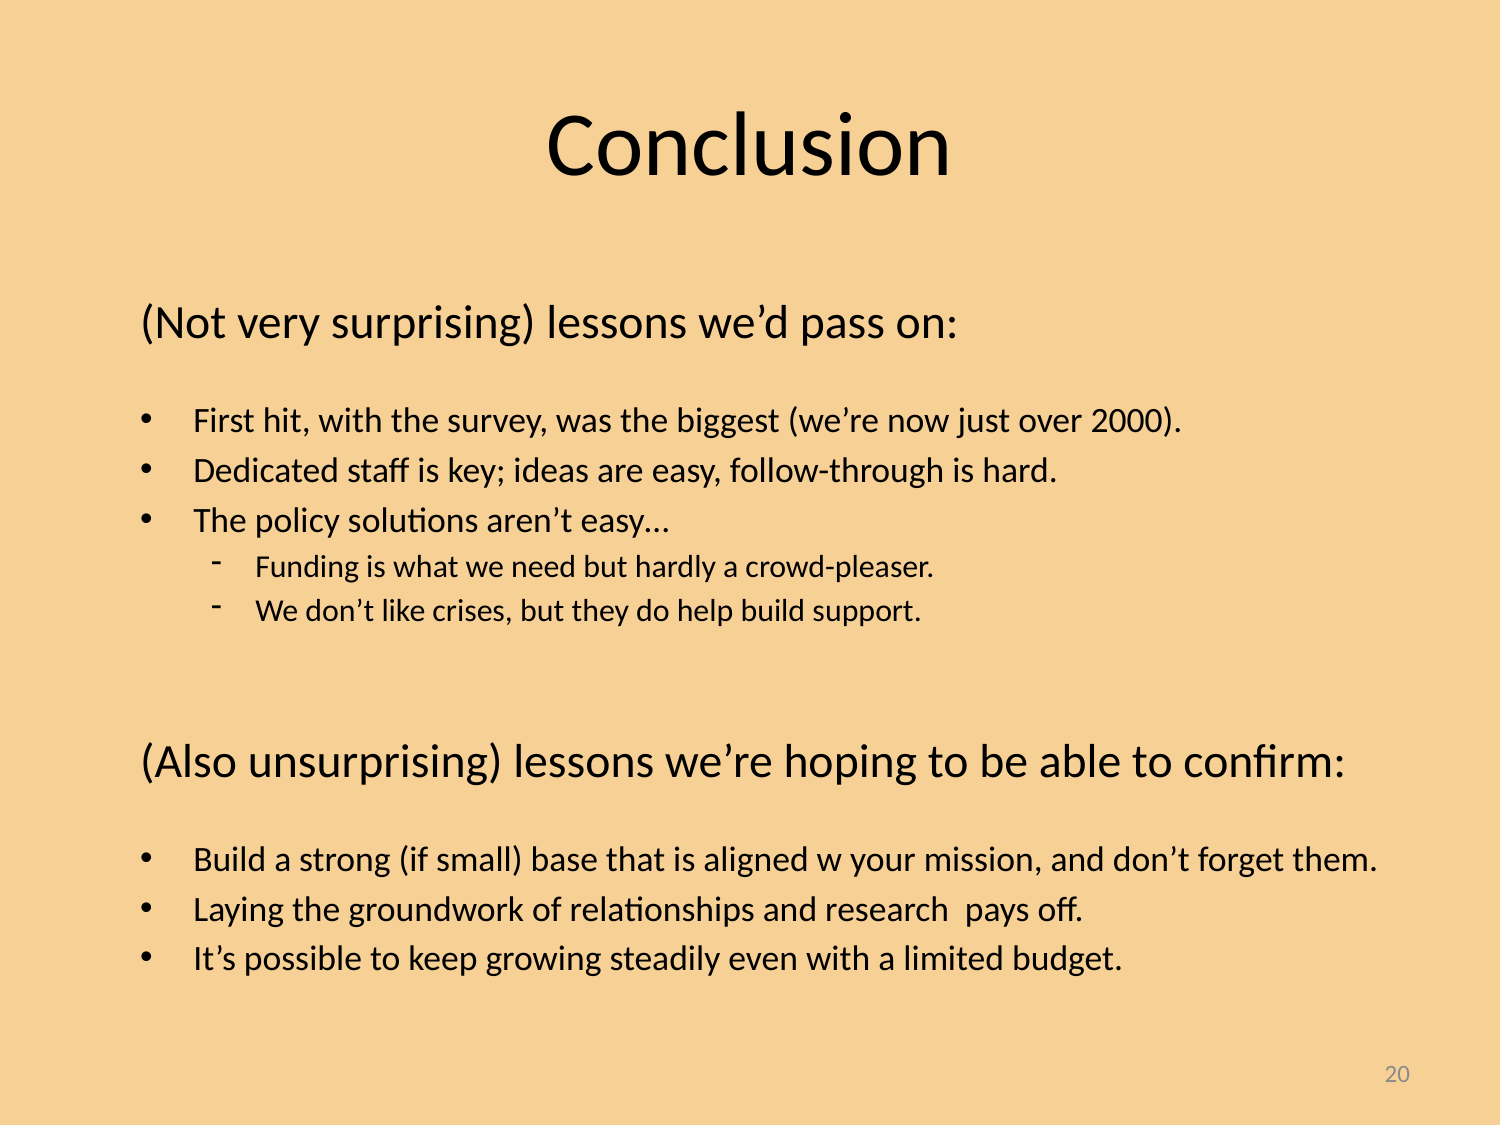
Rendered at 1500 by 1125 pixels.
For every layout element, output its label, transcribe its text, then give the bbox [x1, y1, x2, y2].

title Conclusion [75, 45, 1425, 233]
list (Not very surprising) lessons we’d pass on: First hit, with the survey, was the biggest (we’re now just over 2000). Dedicated staff is key; ideas are easy, follow-through is hard. The policy solutions aren’t easy… Funding is what we need but hardly a crowd-pleaser. We don’t like crises, but they do help build support. (Also unsurprising) lessons we’re hoping to be able to confirm: Build a strong (if small) base that is aligned w your mission, and don’t forget them. Laying the groundwork of relationships and research pays off. It’s possible to keep growing steadily even with a limited budget. [125, 237, 1400, 1013]
slide_number 20 [1074, 1042, 1425, 1103]
